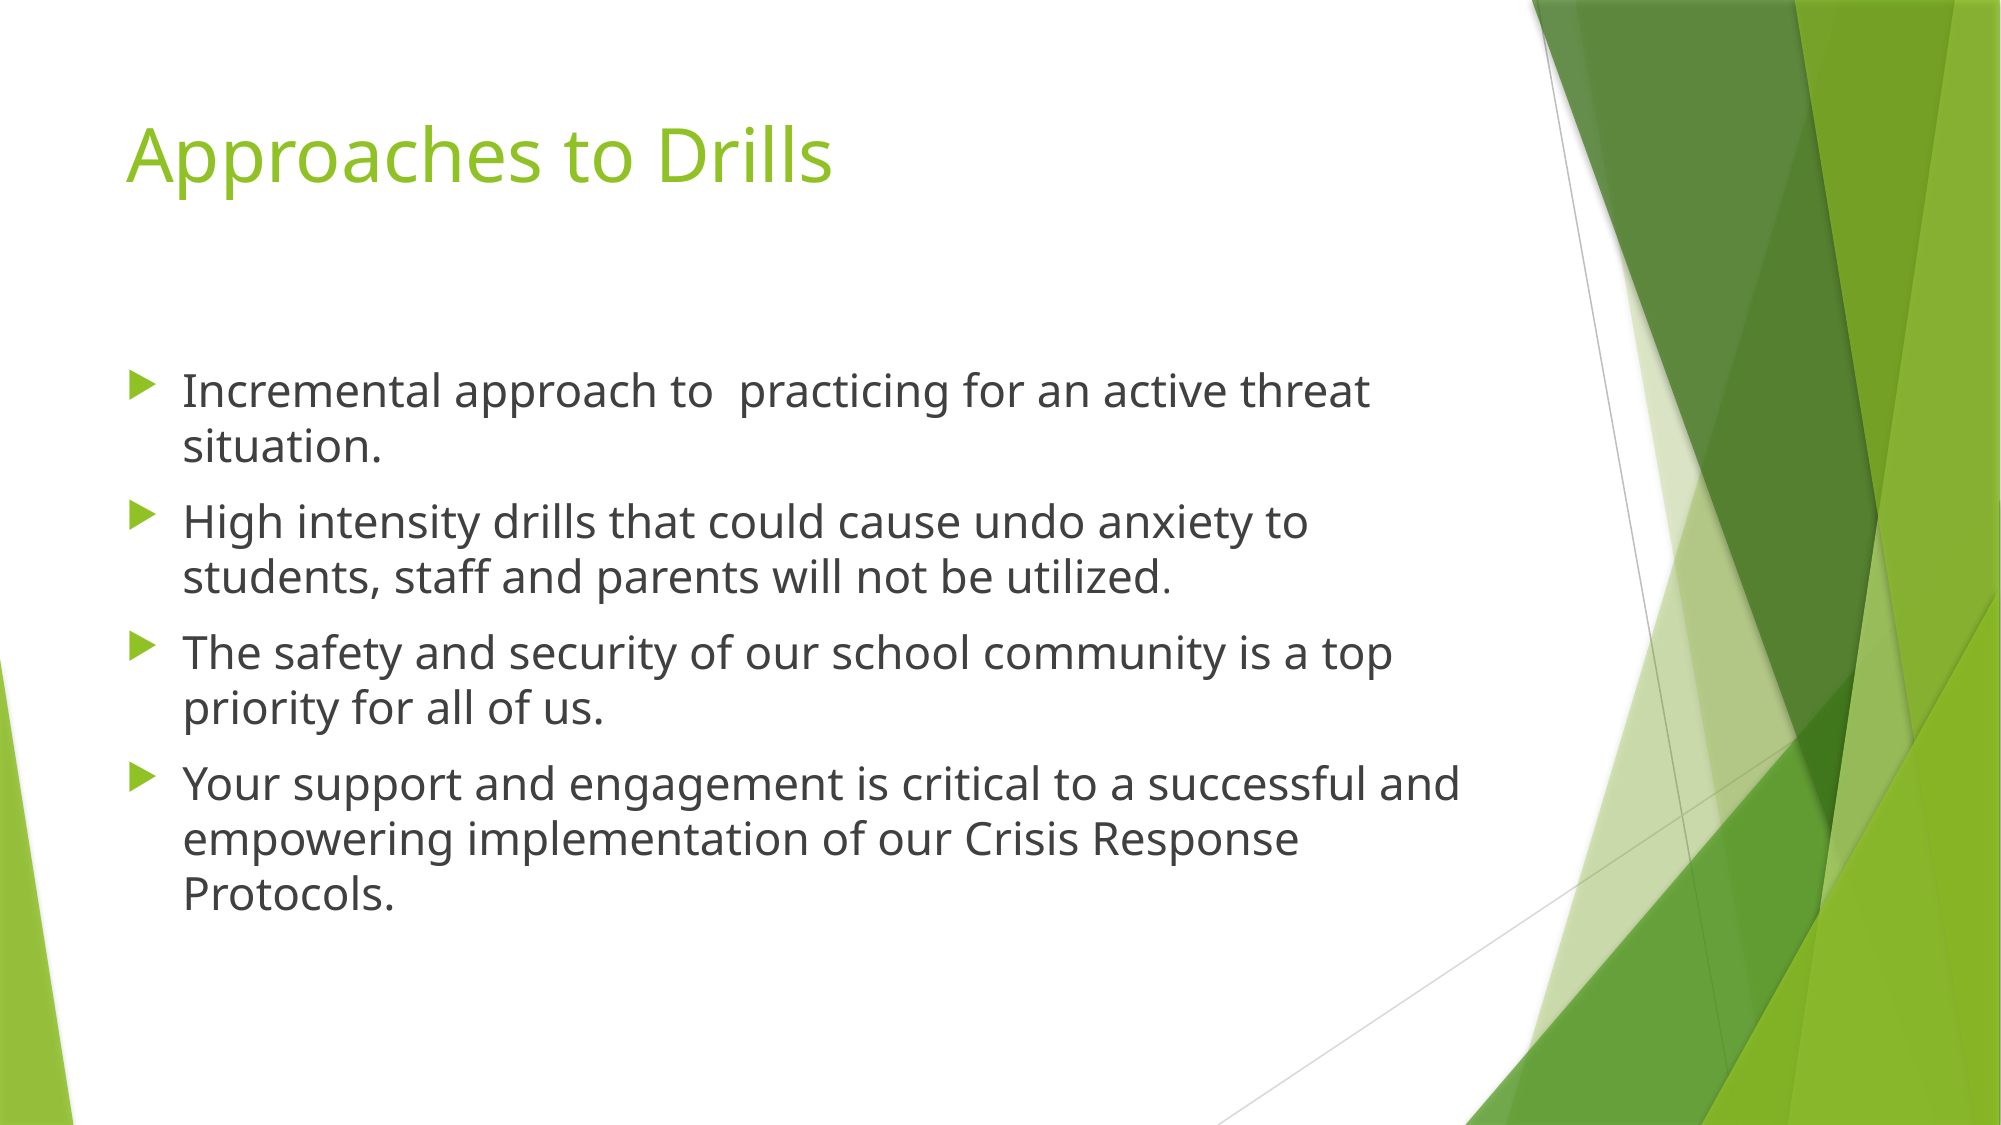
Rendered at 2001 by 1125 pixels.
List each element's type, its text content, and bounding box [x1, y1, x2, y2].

title Approaches to Drills [111, 99, 1522, 317]
list Incremental approach to practicing for an active threat situation. High intensity drills that could cause undo anxiety to students, staff and parents will not be utilized. The safety and security of our school community is a top priority for all of us. Your support and engagement is critical to a successful and empowering implementation of our Crisis Response Protocols. [111, 354, 1522, 992]
